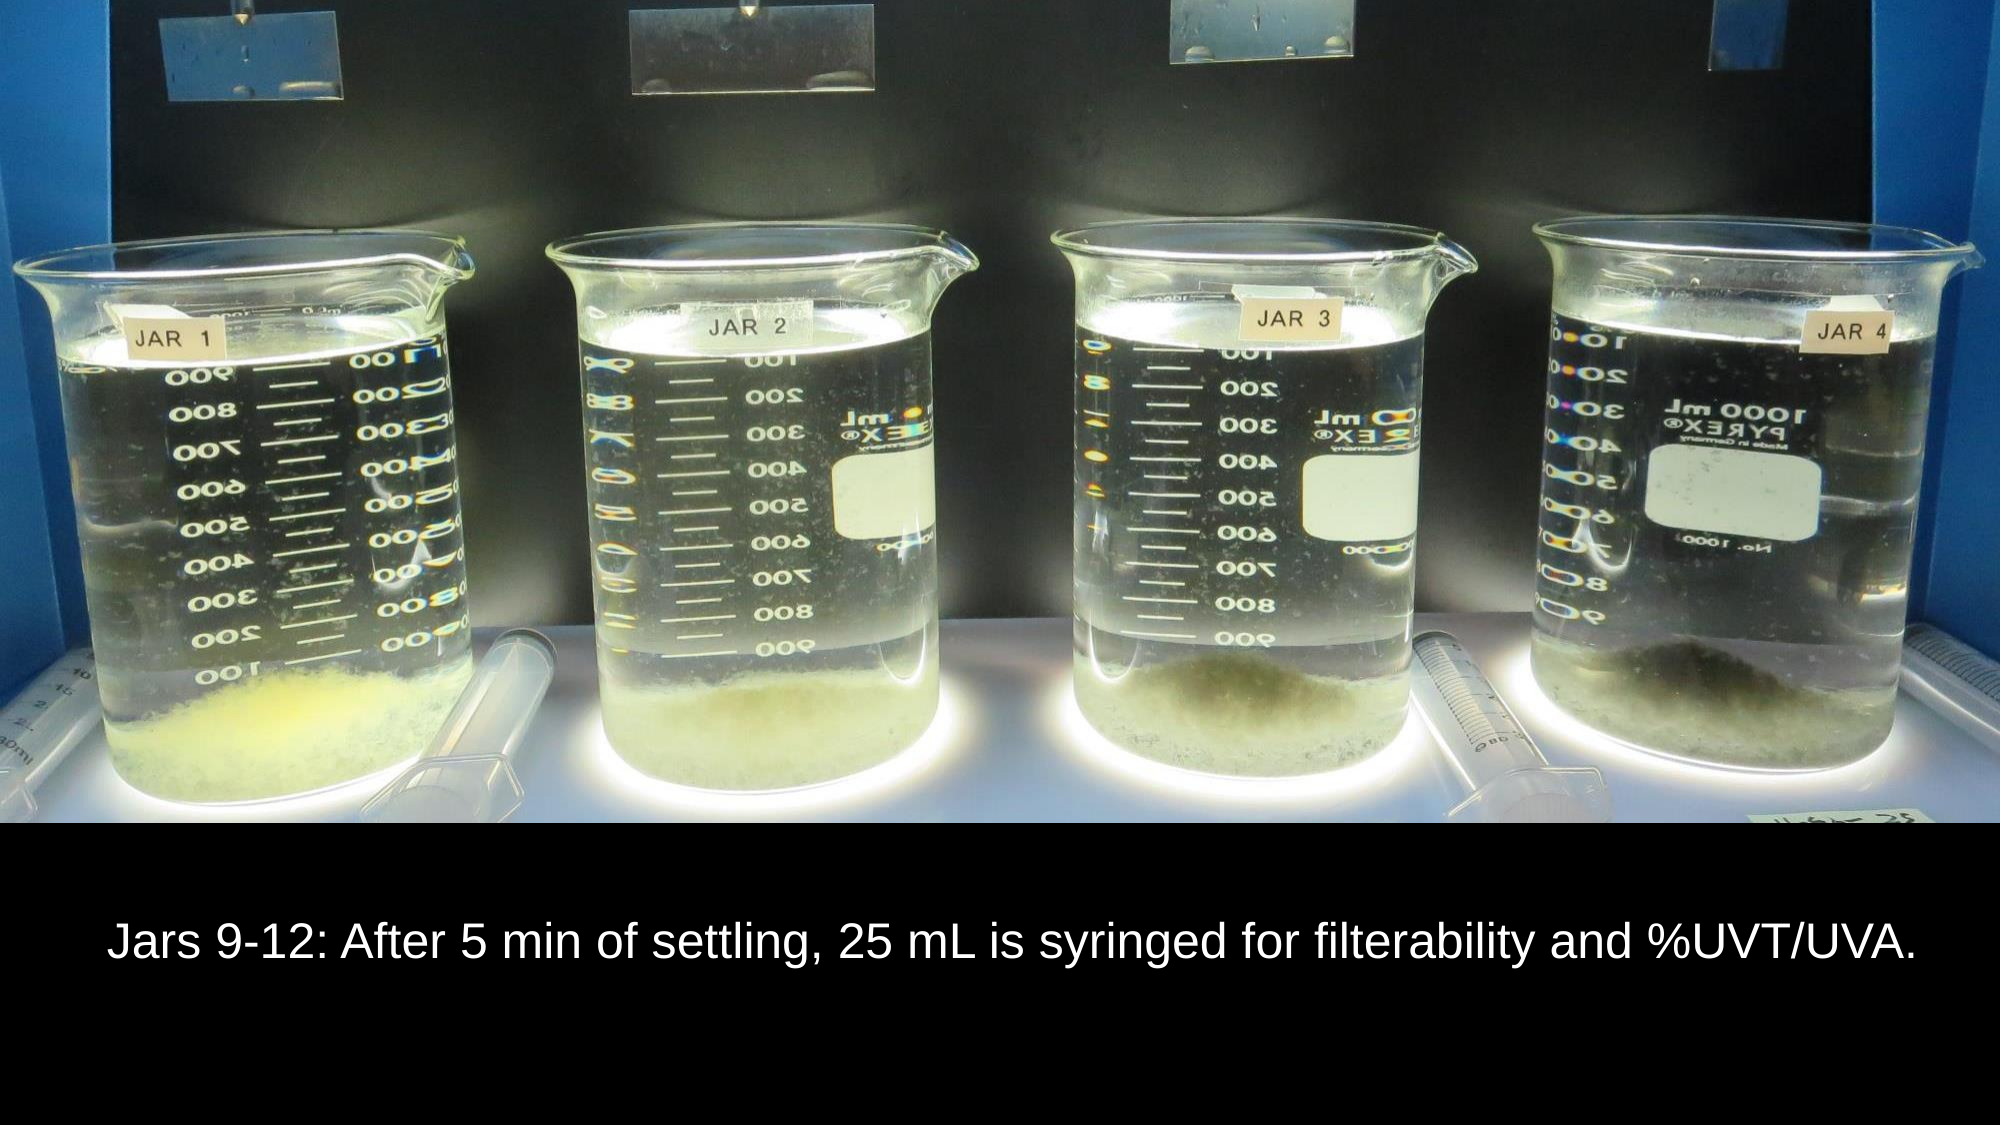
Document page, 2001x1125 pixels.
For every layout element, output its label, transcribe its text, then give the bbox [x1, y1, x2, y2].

title Jars 9-12: After 5 min of settling, 25 mL is syringed for filterability and %UVT/UVA. [61, 850, 1966, 1034]
picture [0, 0, 2000, 823]
text_box [0, 823, 2000, 1125]
